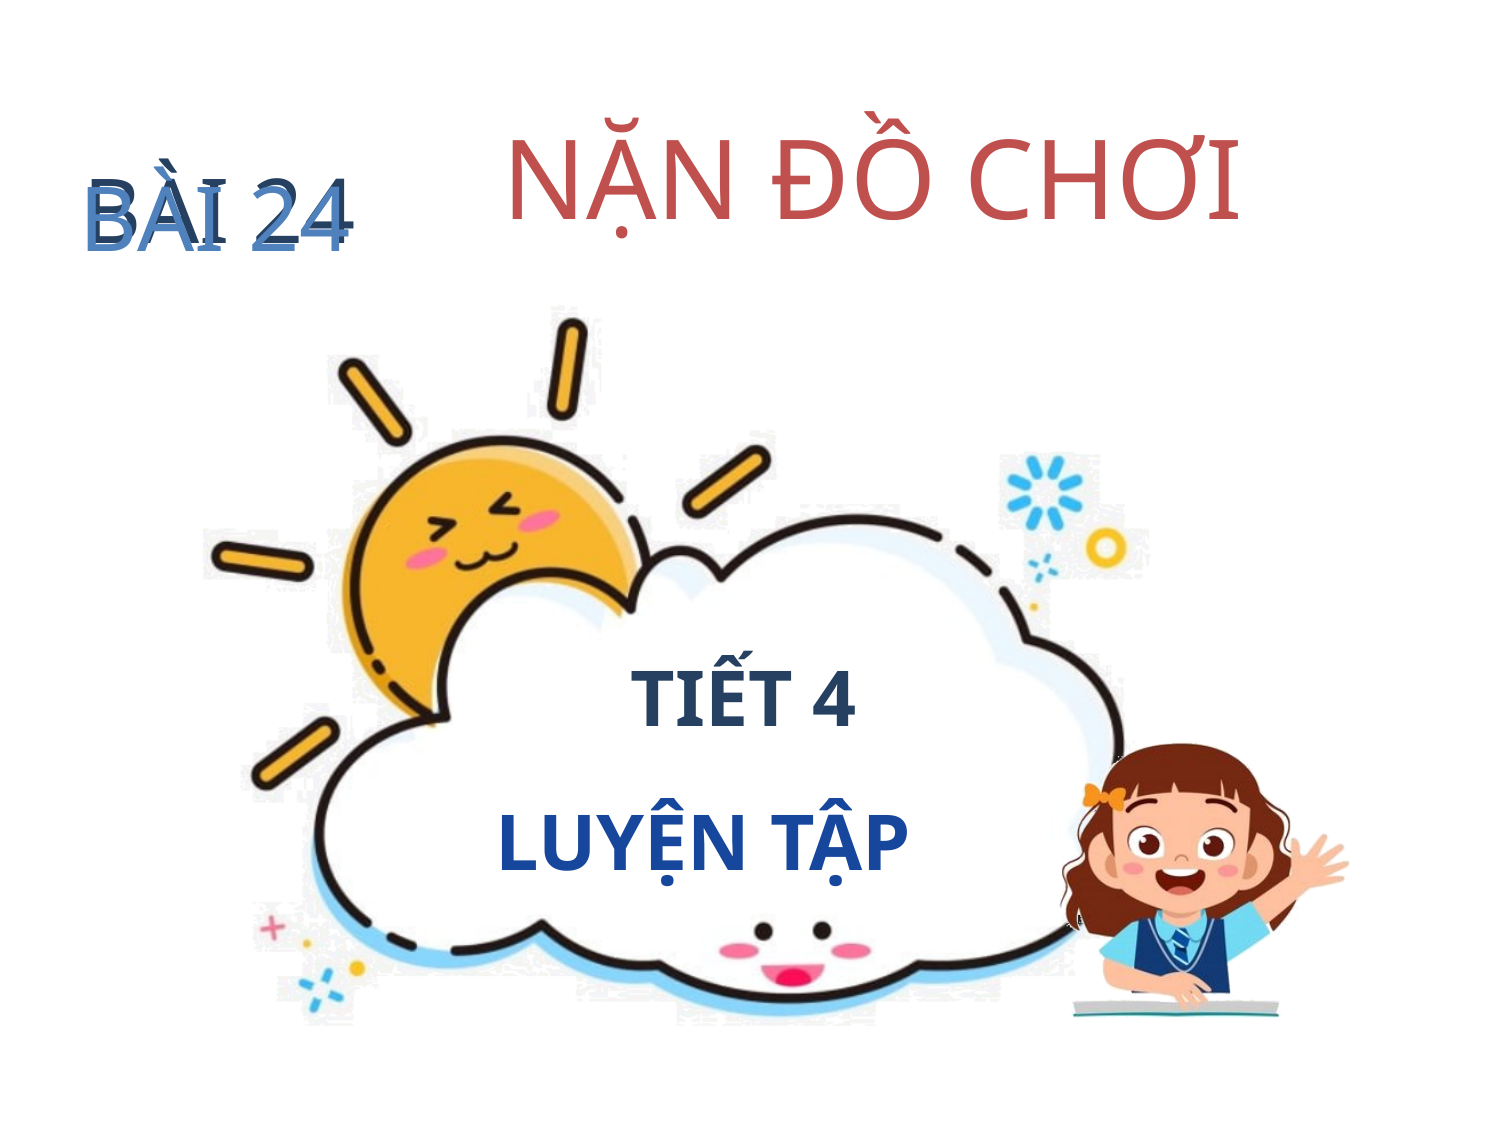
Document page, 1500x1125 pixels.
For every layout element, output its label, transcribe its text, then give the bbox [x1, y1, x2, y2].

picture [989, 690, 1376, 1076]
text_box NẶN ĐỒ CHƠI [306, 99, 1440, 253]
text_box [203, 303, 1168, 1031]
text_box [64, 146, 423, 283]
